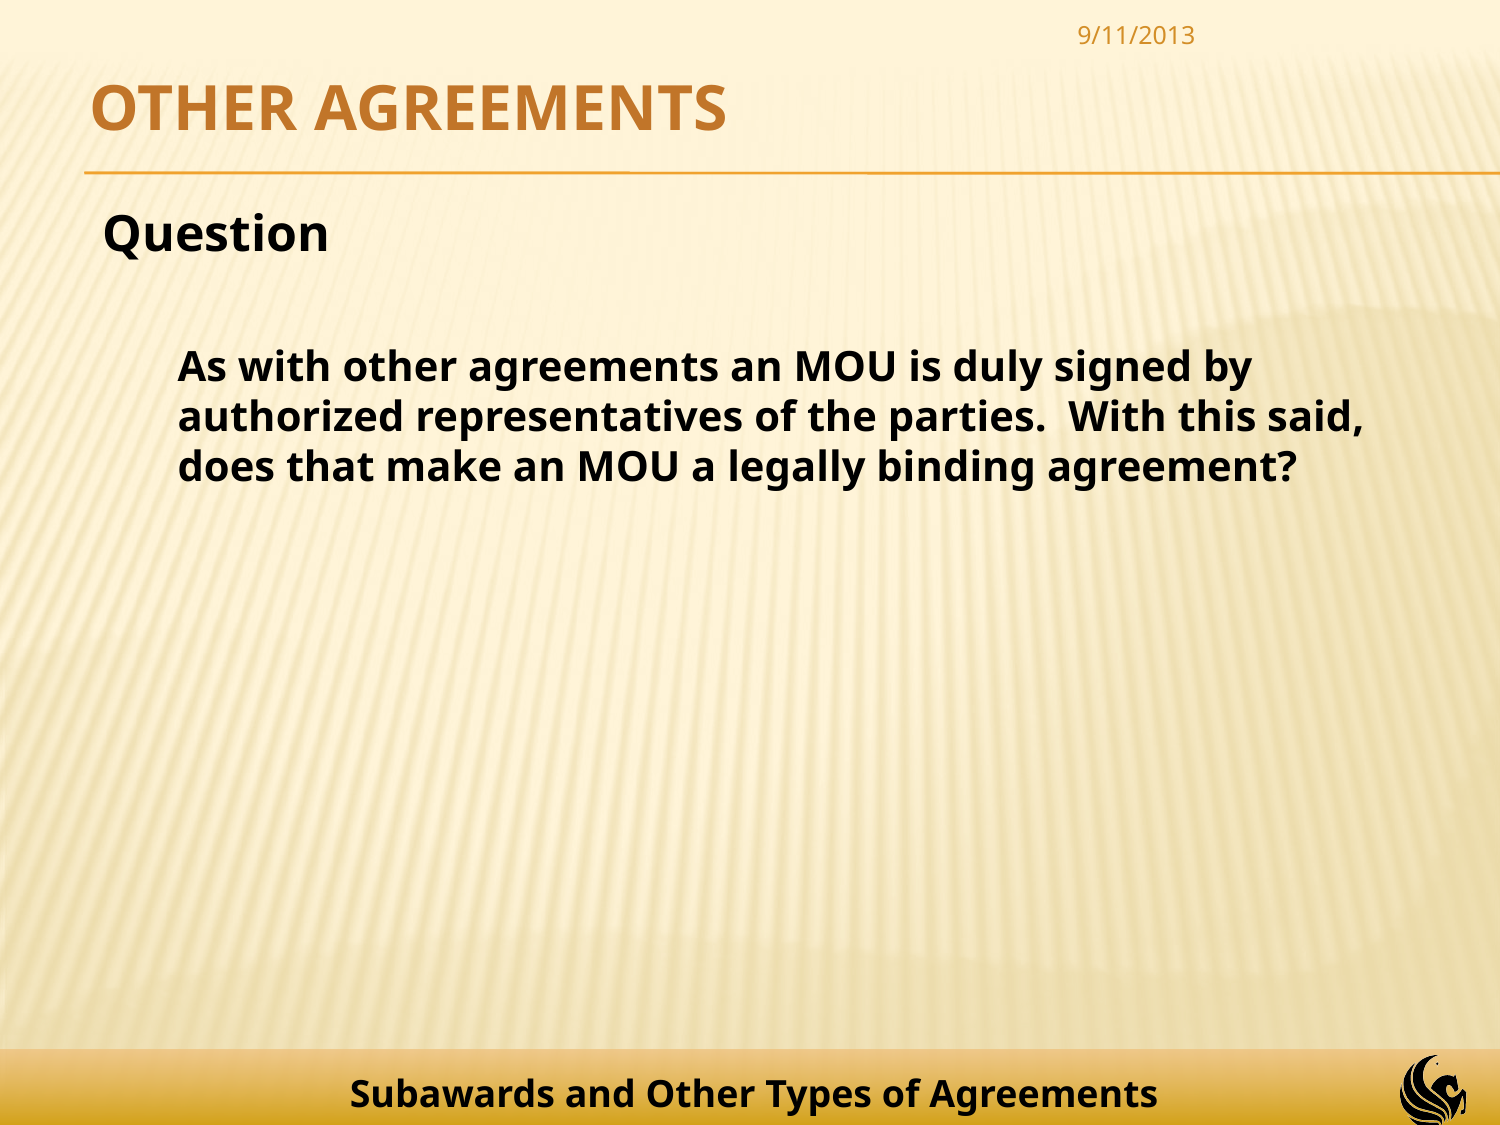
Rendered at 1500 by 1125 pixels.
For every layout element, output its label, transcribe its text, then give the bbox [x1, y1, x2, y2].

text_box Question As with other agreements an MOU is duly signed by authorized representatives of the parties. With this said, does that make an MOU a legally binding agreement? [87, 193, 1463, 932]
text_box Other Agreements [75, 45, 1400, 150]
text_box Subawards and Other Types of Agreements [23, 1062, 1486, 1123]
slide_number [1062, 12, 1475, 60]
